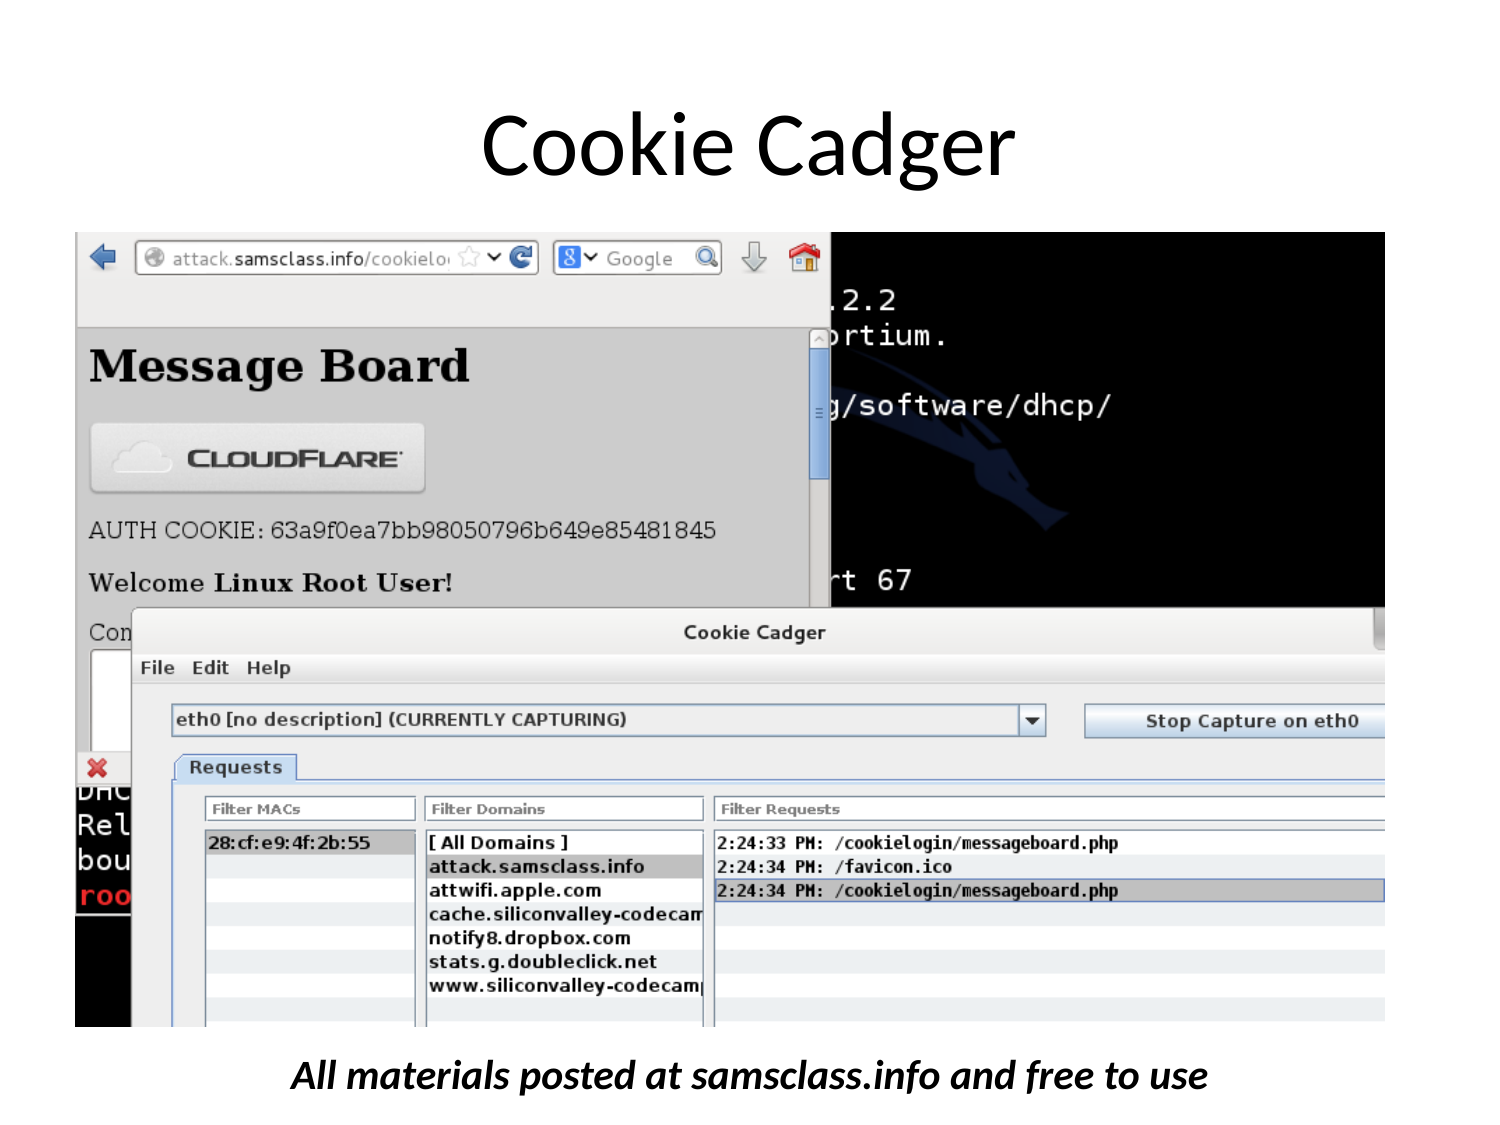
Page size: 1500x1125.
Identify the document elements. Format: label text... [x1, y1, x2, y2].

footer All materials posted at samsclass.info and free to use [75, 1042, 1425, 1103]
title Cookie Cadger [75, 45, 1425, 233]
picture [74, 232, 1385, 1027]
